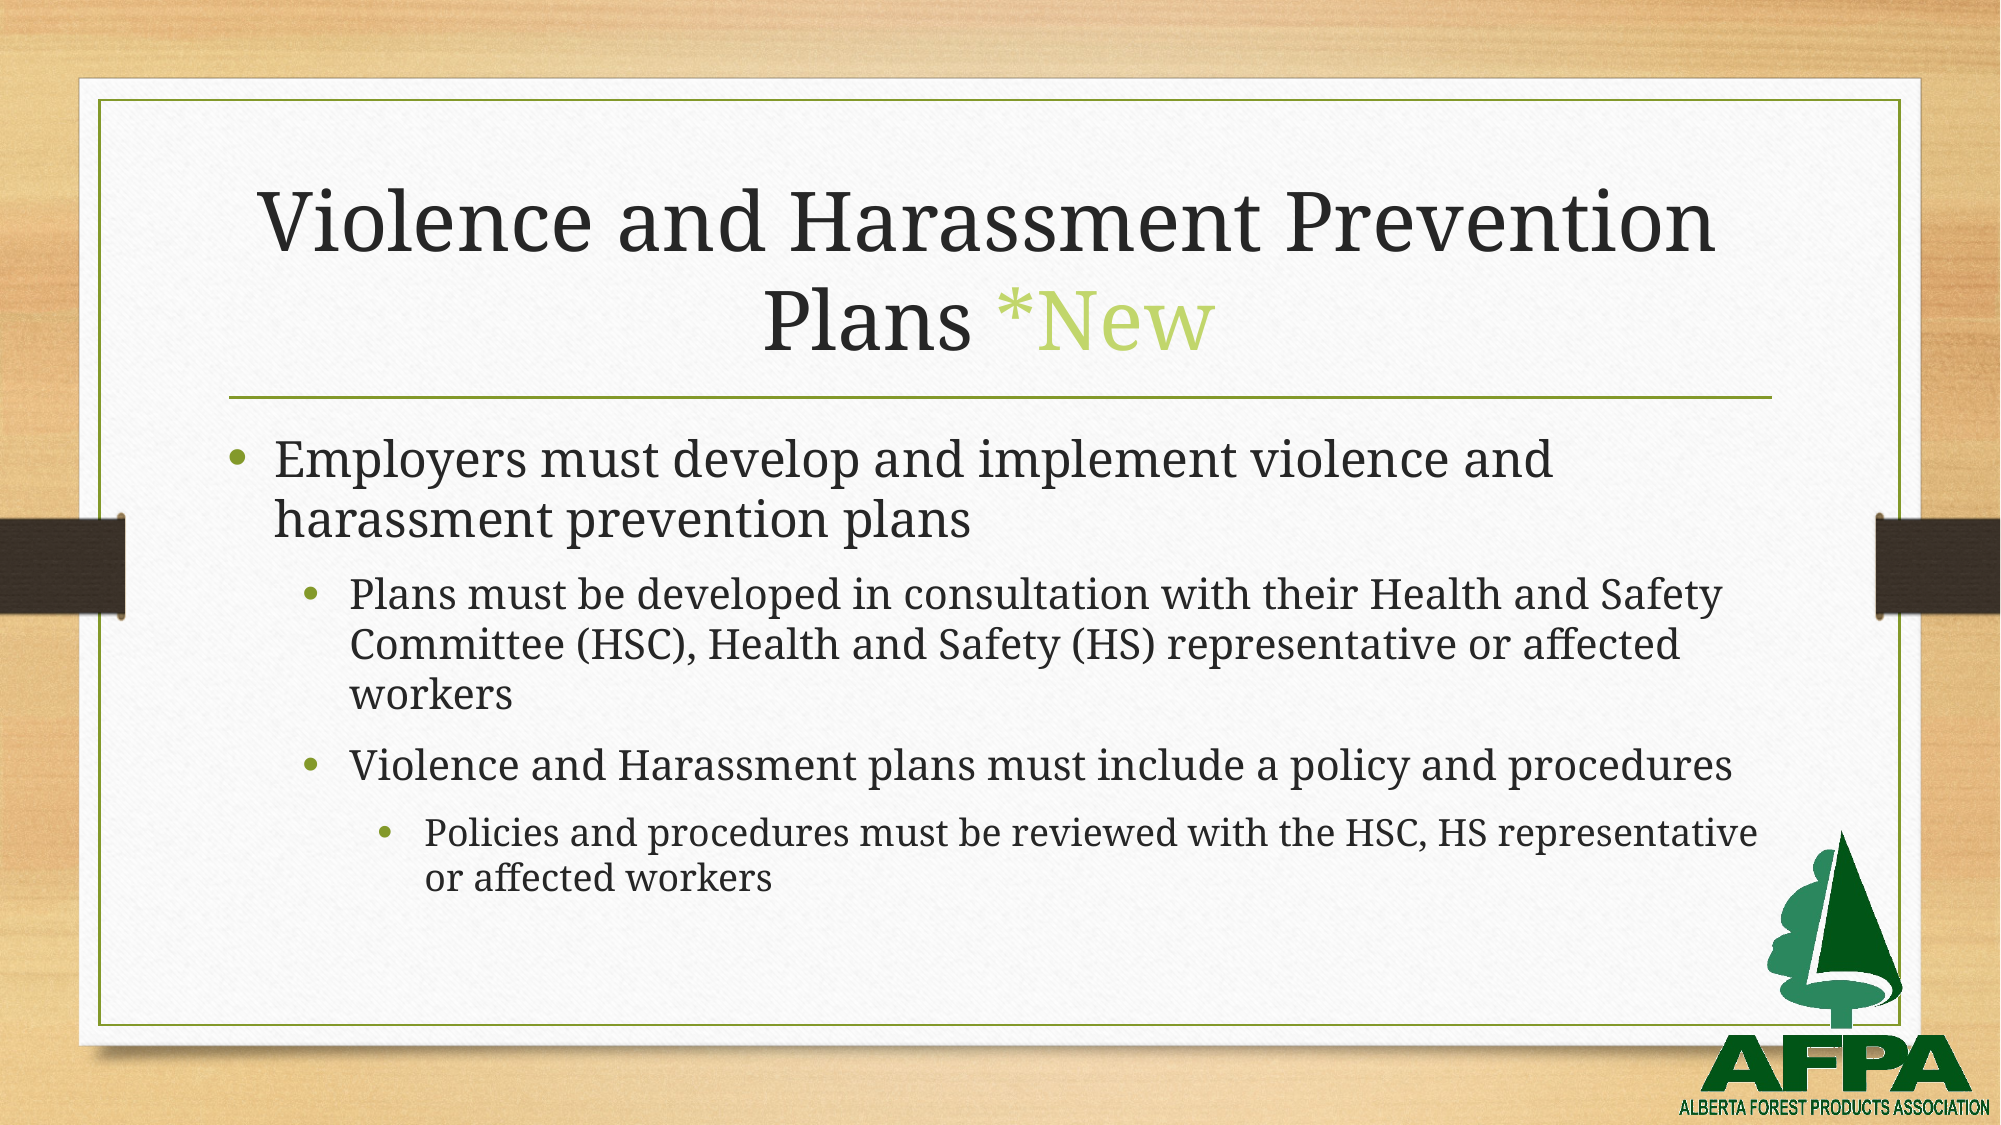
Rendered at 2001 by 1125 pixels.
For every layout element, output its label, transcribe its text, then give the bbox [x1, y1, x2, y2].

picture [0, 0, 2001, 1125]
list Employers must develop and implement violence and harassment prevention plans Plans must be developed in consultation with their Health and Safety Committee (HSC), Health and Safety (HS) representative or affected workers Violence and Harassment plans must include a policy and procedures Policies and procedures must be reviewed with the HSC, HS representative or affected workers [212, 419, 1788, 964]
title Violence and Harassment Prevention Plans *New [136, 161, 1841, 375]
